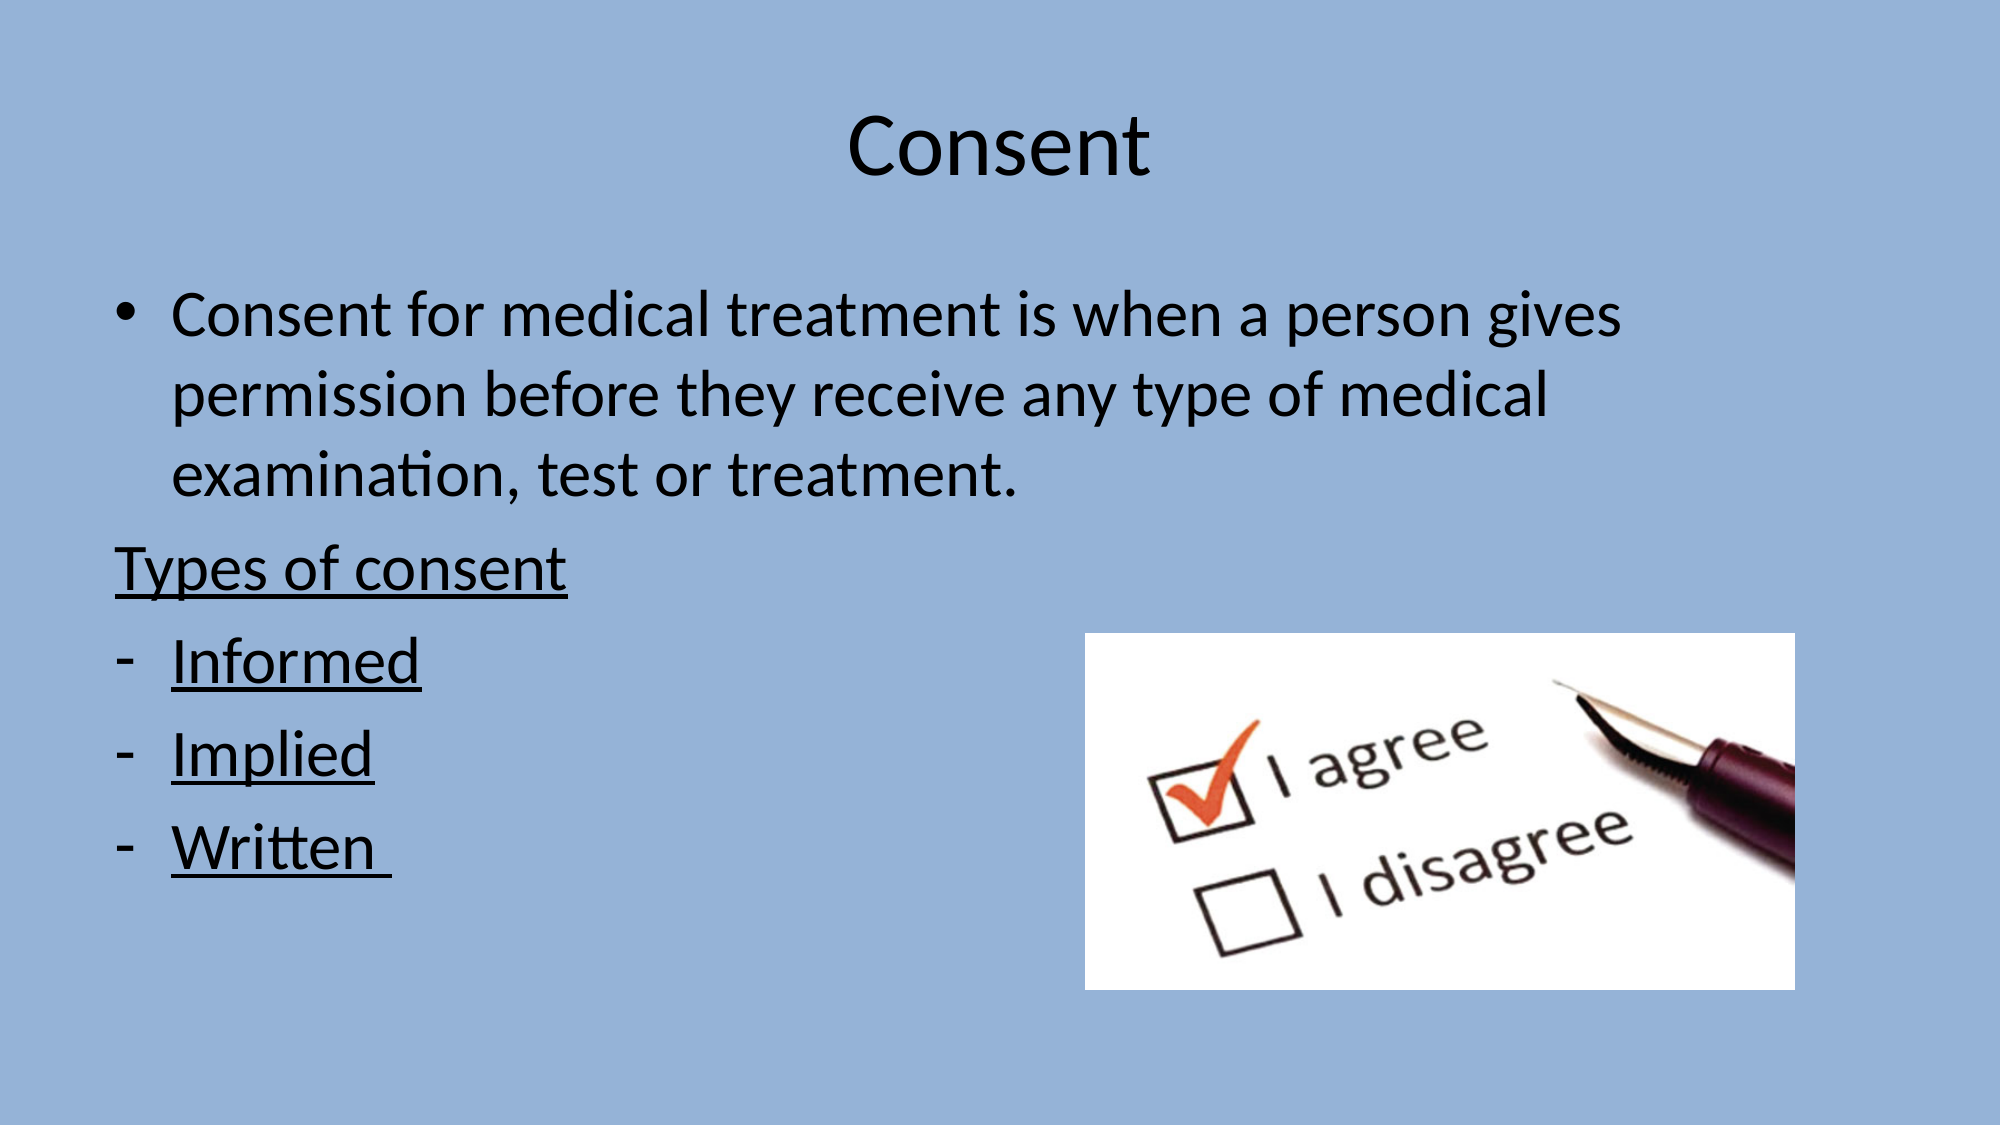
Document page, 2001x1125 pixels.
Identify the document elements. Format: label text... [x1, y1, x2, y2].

title Consent [99, 45, 1900, 233]
picture [1085, 633, 1796, 990]
list Consent for medical treatment is when a person gives permission before they receive any type of medical examination, test or treatment. Types of consent Informed Implied Written [99, 262, 1900, 1005]
